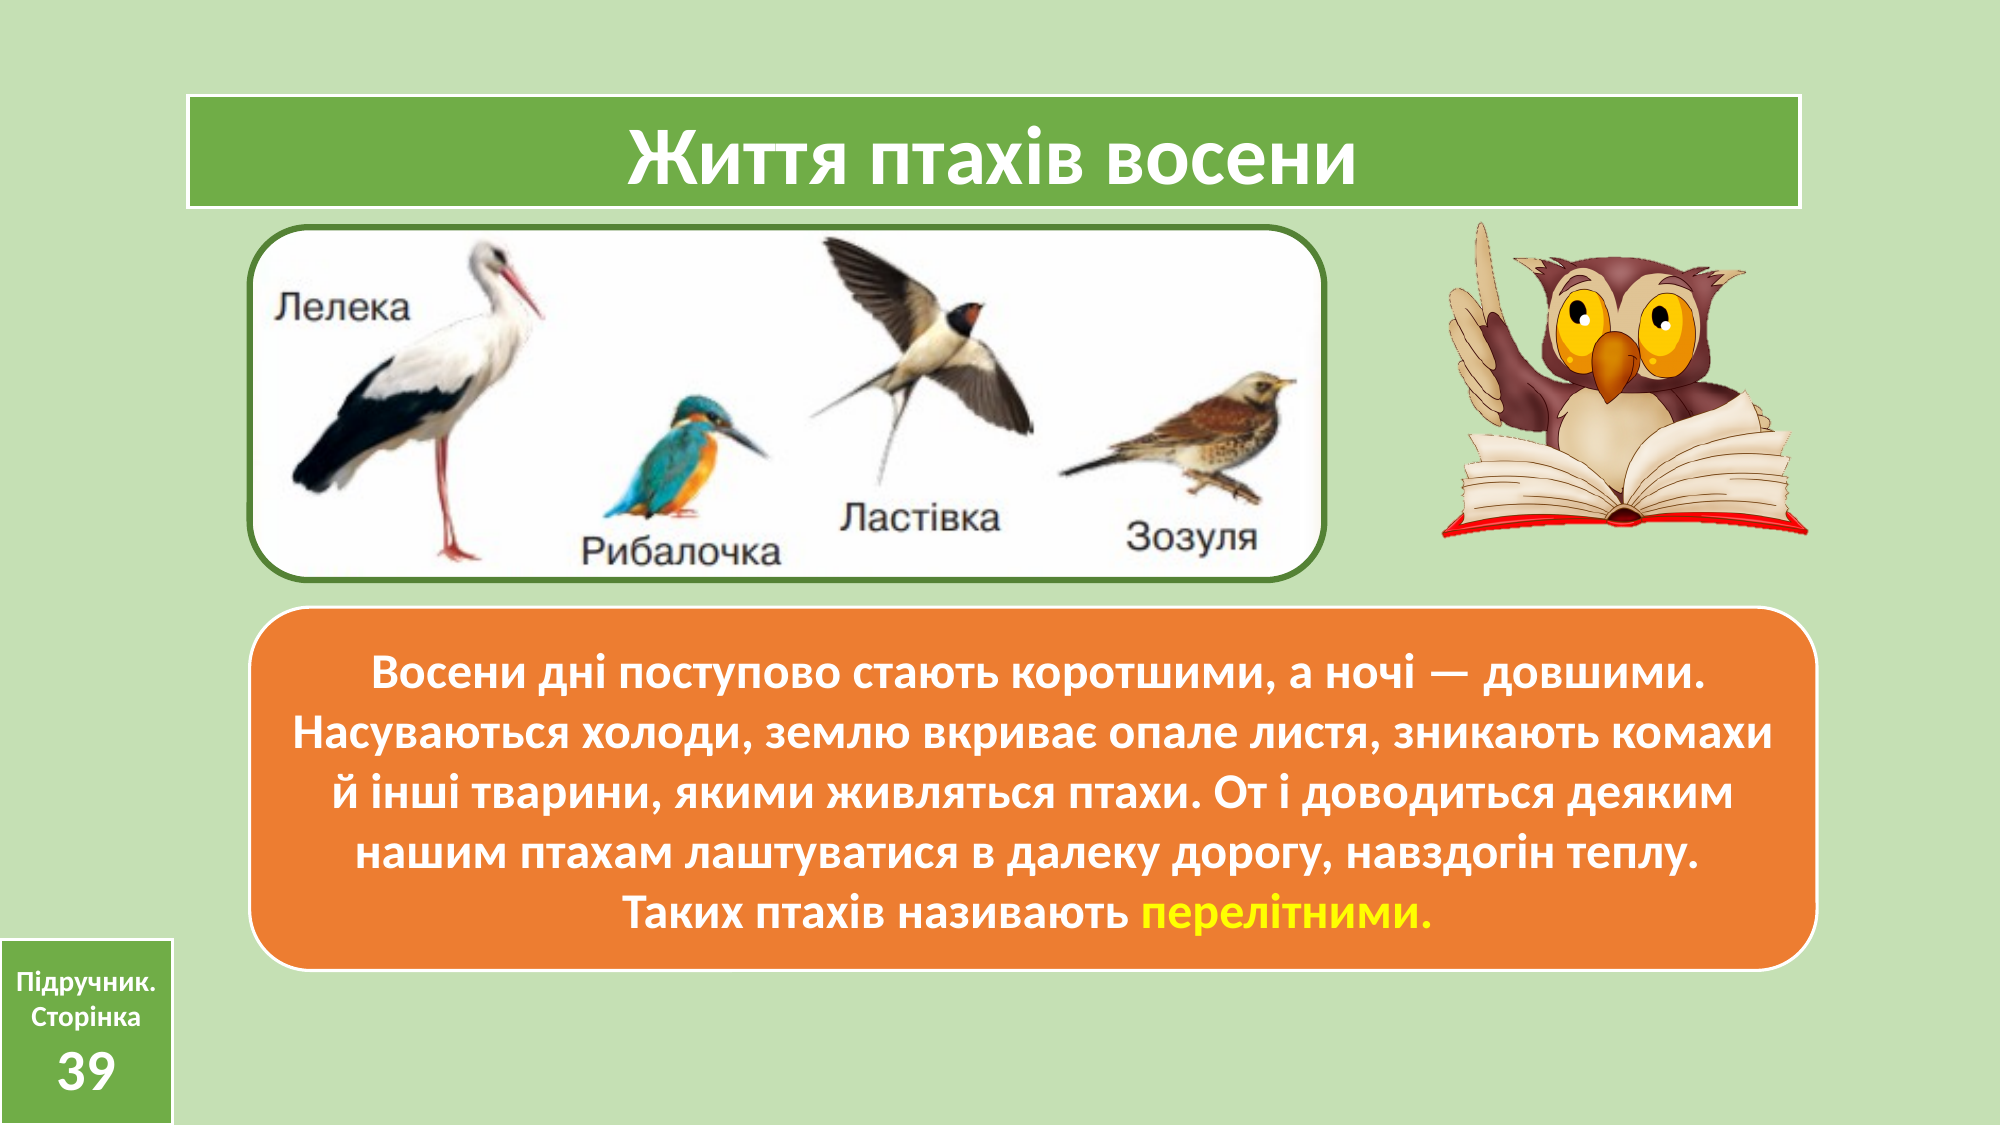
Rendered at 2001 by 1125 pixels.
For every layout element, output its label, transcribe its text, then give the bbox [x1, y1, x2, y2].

text_box Підручник. Сторінка 39 [0, 938, 174, 1125]
text_box Восени дні поступово стають коротшими, а ночі — довшими. Насуваються холоди, землю вкриває опале листя, зникають комахи й інші тварини, якими живляться птахи. От і доводиться деяким нашим птахам лаштуватися в далеку дорогу, навздогін теплу. Таких птахів називають перелітними. [248, 605, 1819, 973]
picture [1412, 207, 1833, 548]
picture [249, 227, 1325, 581]
text_box Життя птахів восени [186, 94, 1802, 209]
